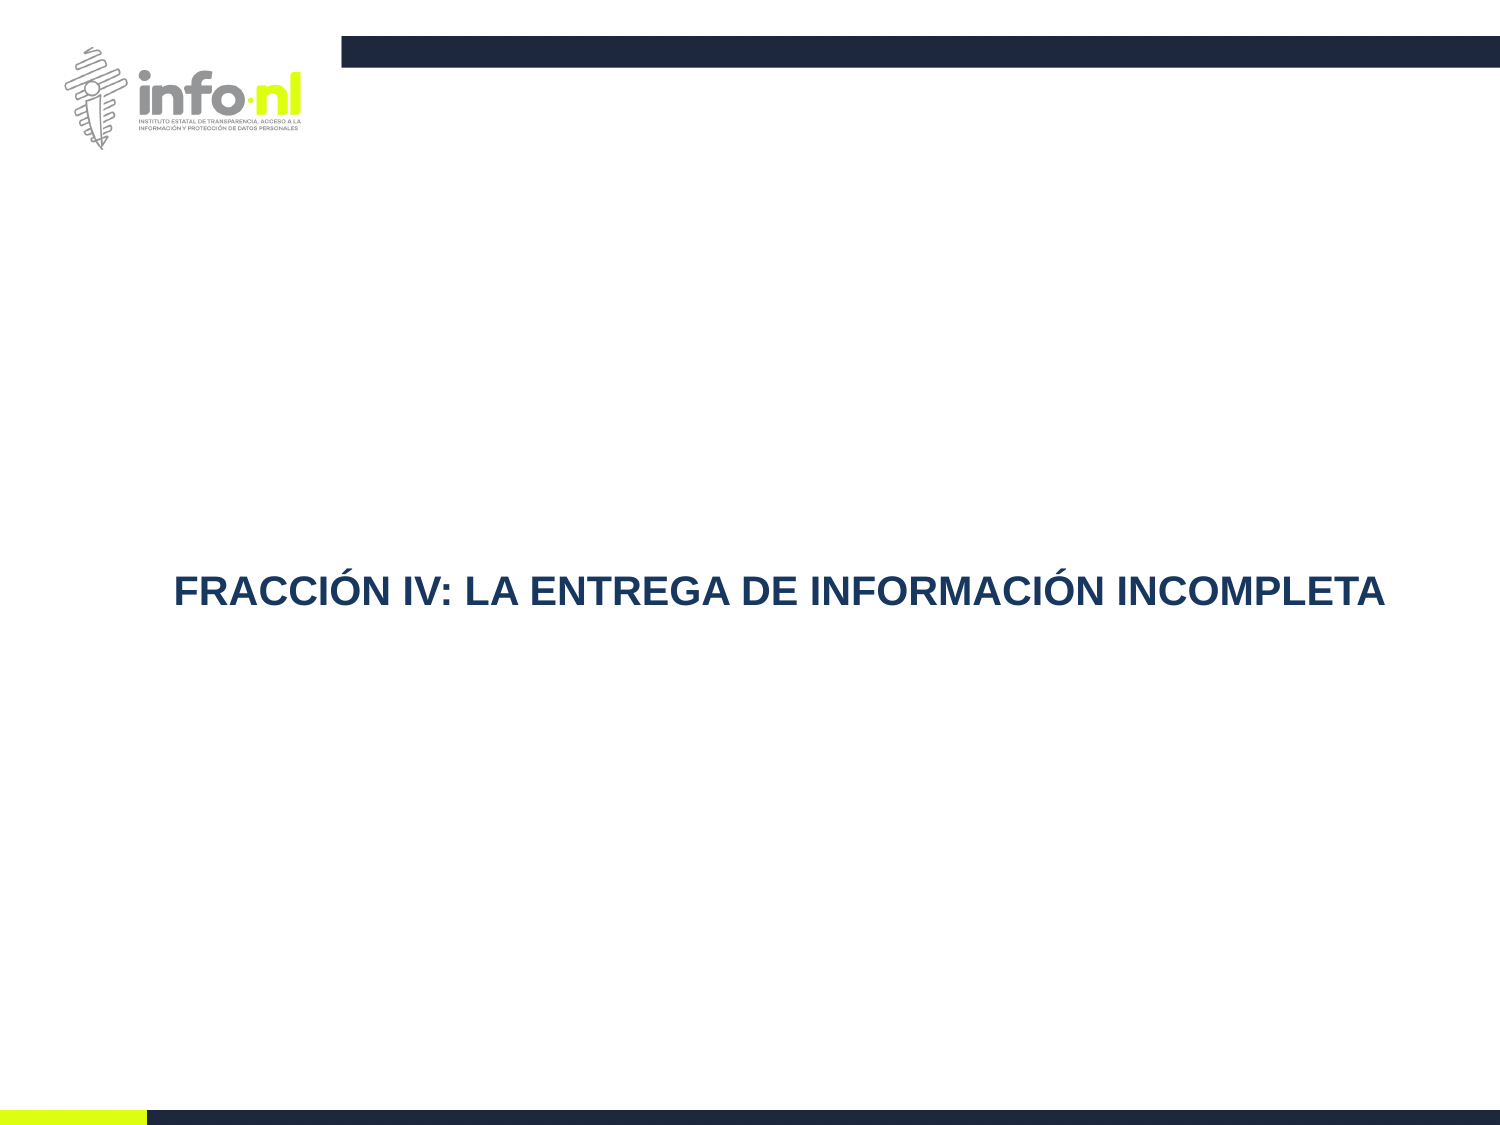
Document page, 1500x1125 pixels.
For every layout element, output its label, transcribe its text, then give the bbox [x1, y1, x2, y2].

picture [0, 0, 1500, 1125]
title FRACCIÓN IV: LA ENTREGA DE INFORMACIÓN INCOMPLETA [147, 527, 1423, 894]
